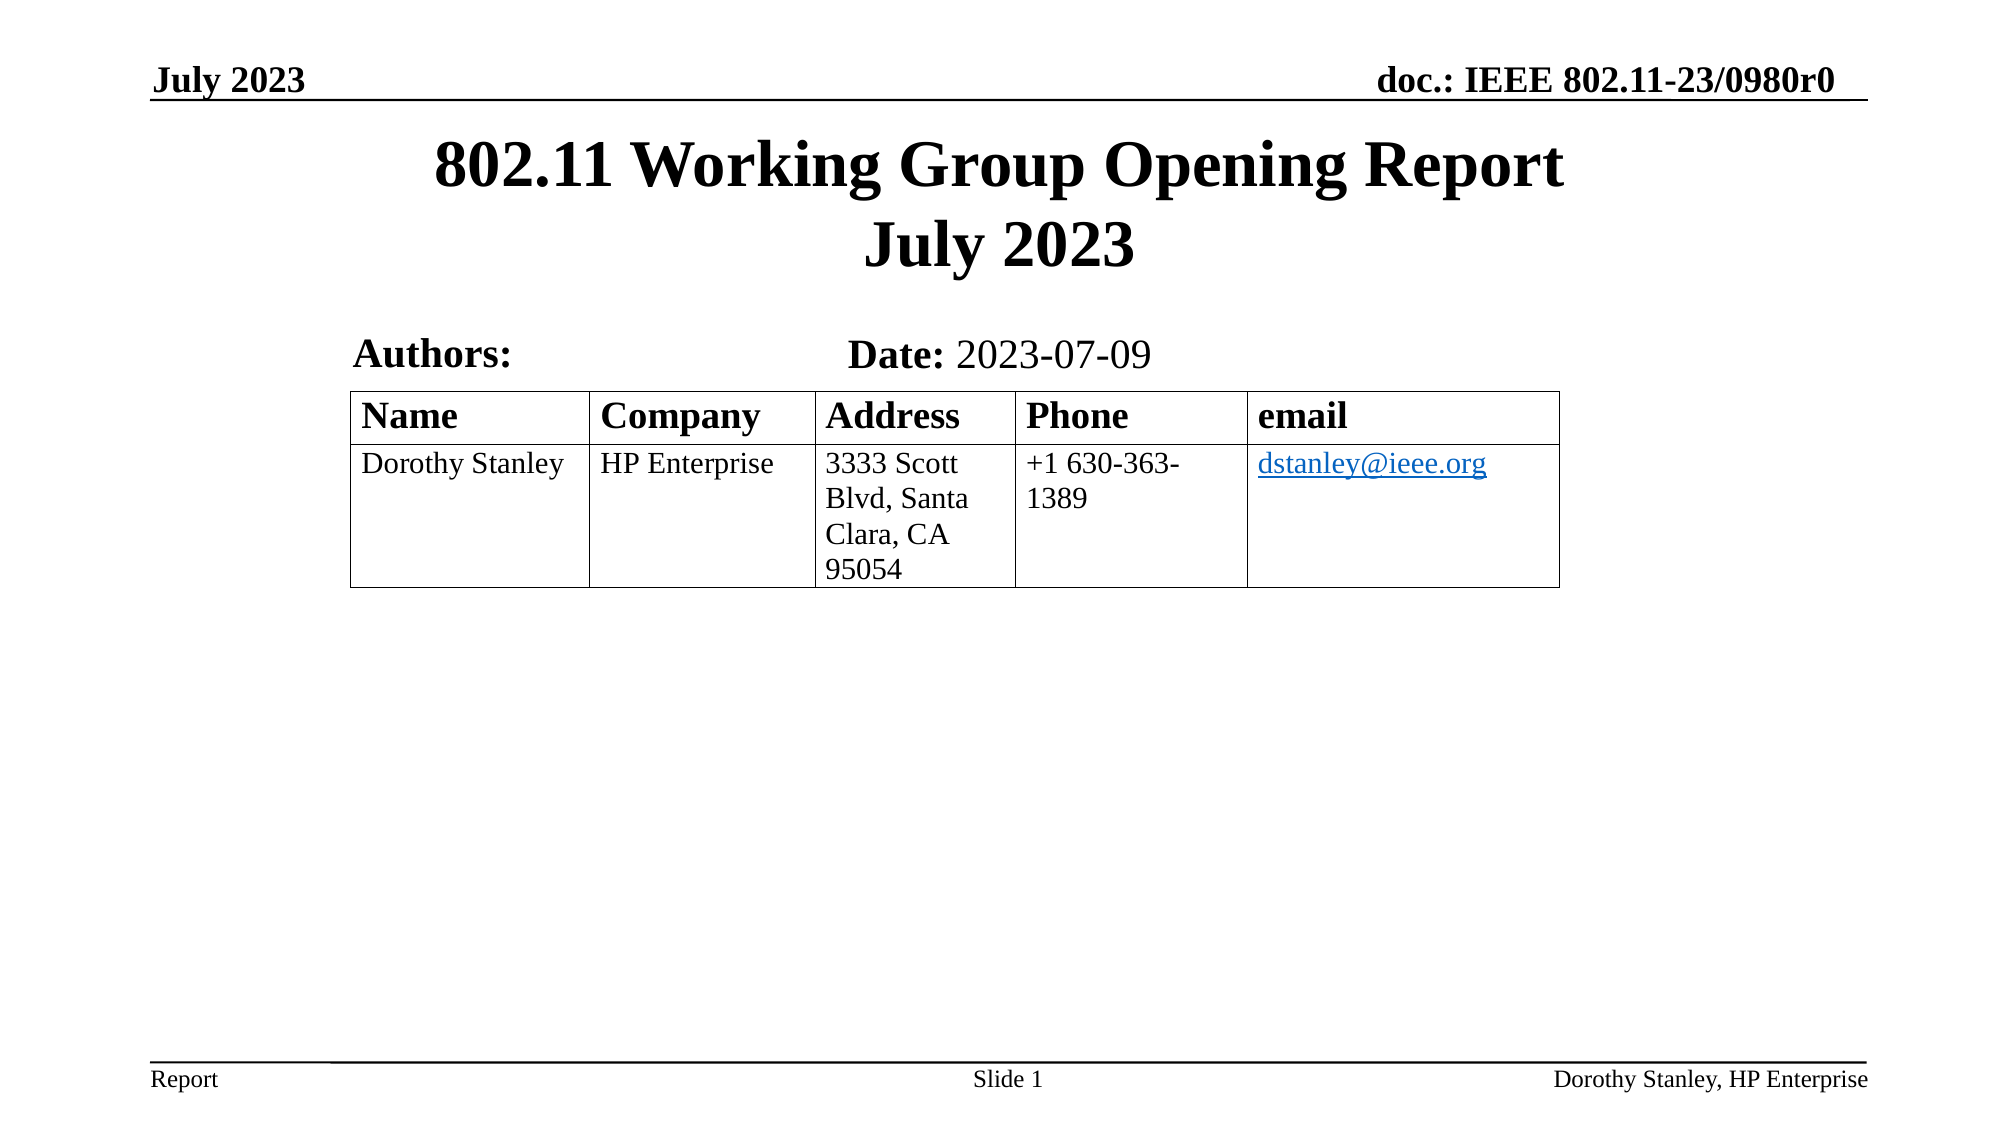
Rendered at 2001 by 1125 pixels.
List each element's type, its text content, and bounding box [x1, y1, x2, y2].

text_box Authors: [337, 318, 575, 381]
list Date: 2023-07-09 [150, 324, 1850, 1000]
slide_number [152, 54, 406, 101]
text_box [336, 391, 1593, 813]
footer Dorothy Stanley, HP Enterprise [1512, 1061, 1869, 1093]
slide_number Slide 1 [964, 1061, 1053, 1093]
title 802.11 Working Group Opening Report July 2023 [150, 112, 1850, 288]
